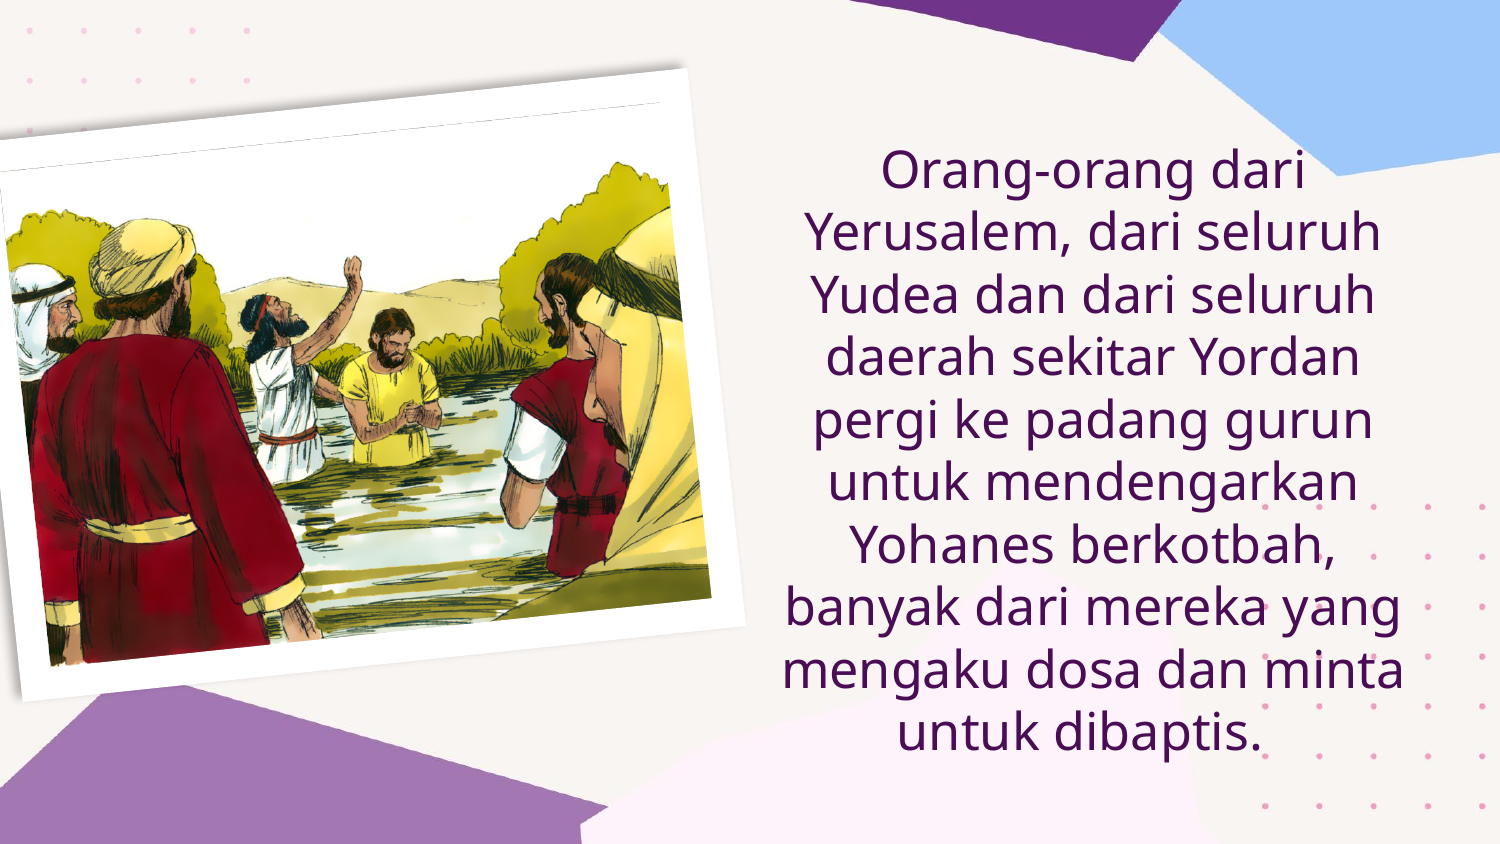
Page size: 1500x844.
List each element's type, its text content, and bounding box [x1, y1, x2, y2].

picture [0, 0, 1500, 844]
title Orang-orang dari Yerusalem, dari seluruh Yudea dan dari seluruh daerah sekitar Yordan pergi ke padang gurun untuk mendengarkan Yohanes berkotbah, banyak dari mereka yang mengaku dosa dan minta untuk dibaptis. [750, 87, 1438, 810]
